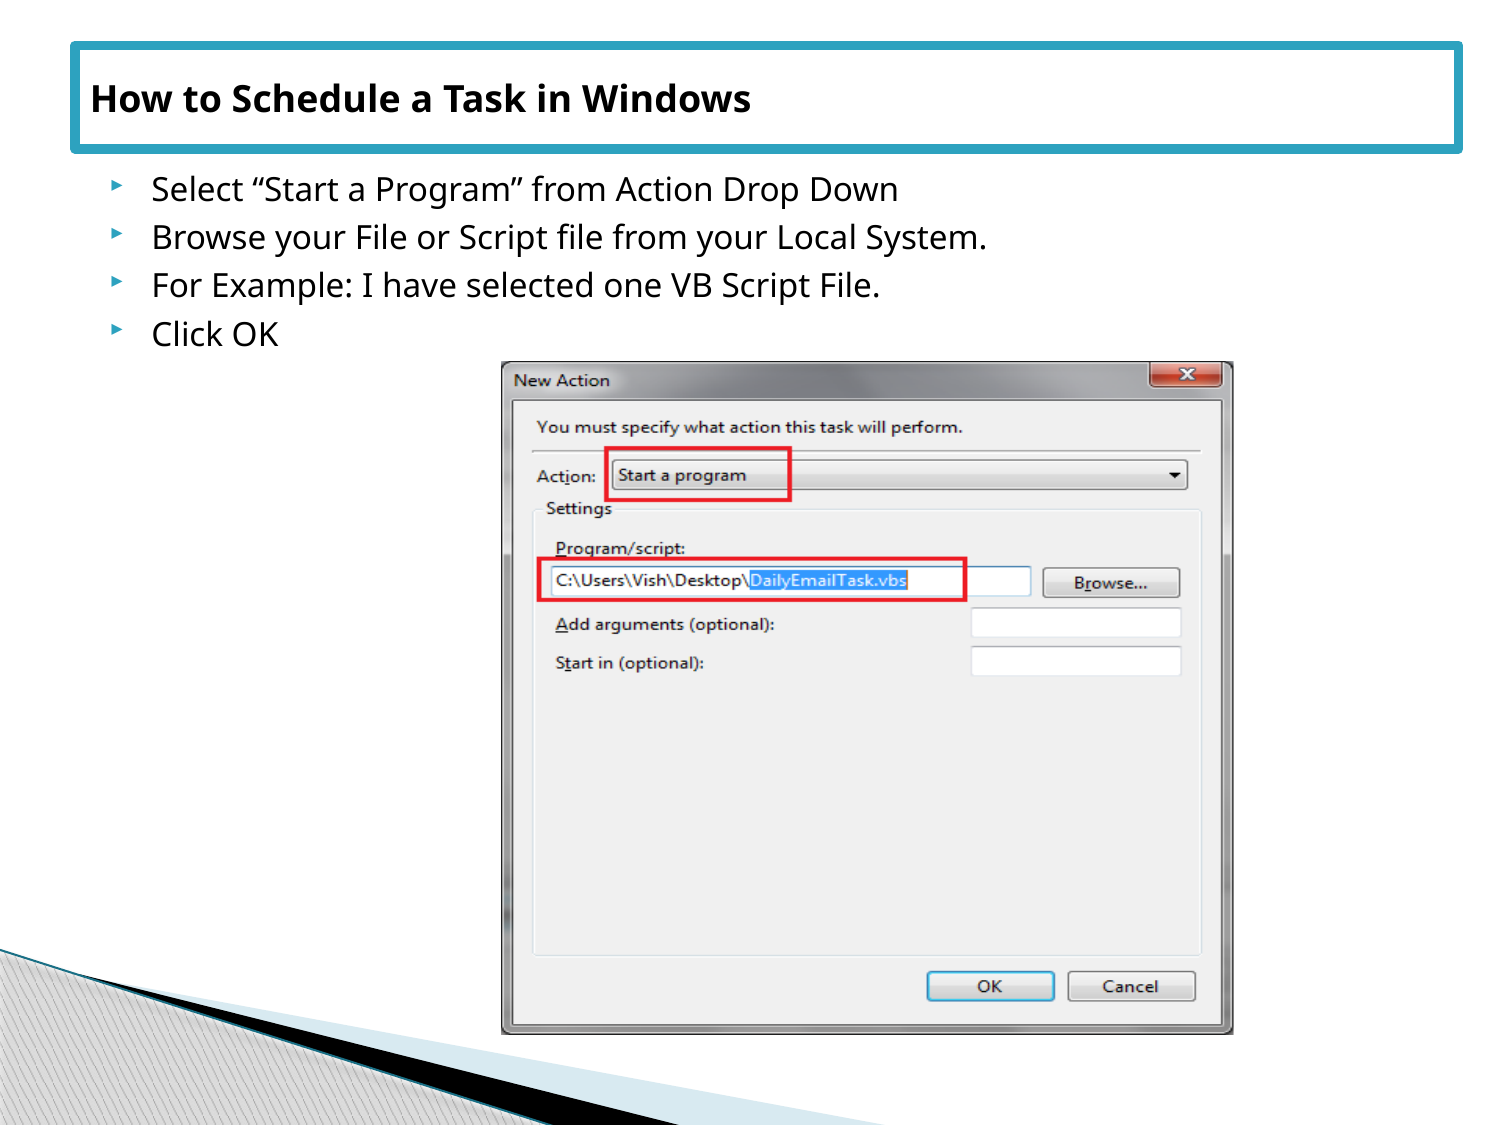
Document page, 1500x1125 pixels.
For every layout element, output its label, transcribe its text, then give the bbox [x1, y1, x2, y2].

list Select “Start a Program” from Action Drop Down Browse your File or Script file from your Local System. For Example: I have selected one VB Script File. Click OK [76, 160, 1427, 1059]
title How to Schedule a Task in Windows [70, 41, 1463, 154]
picture [501, 361, 1237, 1035]
